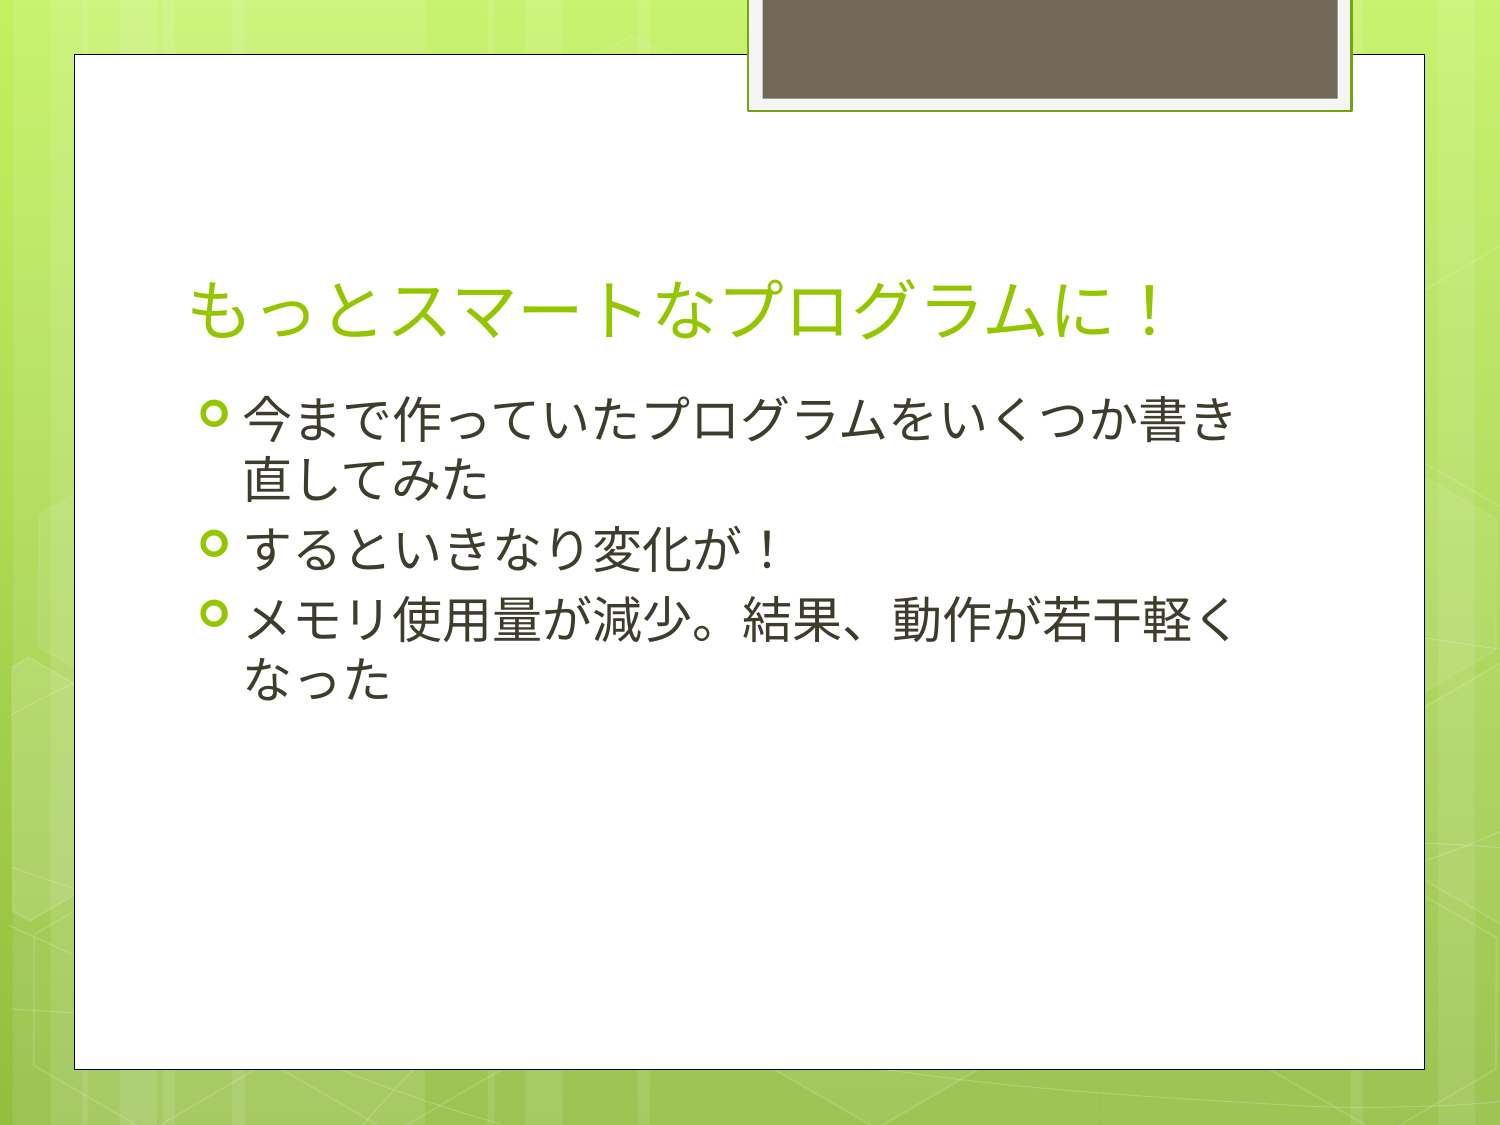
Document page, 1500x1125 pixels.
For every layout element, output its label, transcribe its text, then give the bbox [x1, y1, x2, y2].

list 今まで作っていたプログラムをいくつか書き直してみた するといきなり変化が！ メモリ使用量が減少。結果、動作が若干軽くなった [171, 381, 1283, 957]
title もっとスマートなプログラムに！ [171, 168, 1324, 357]
